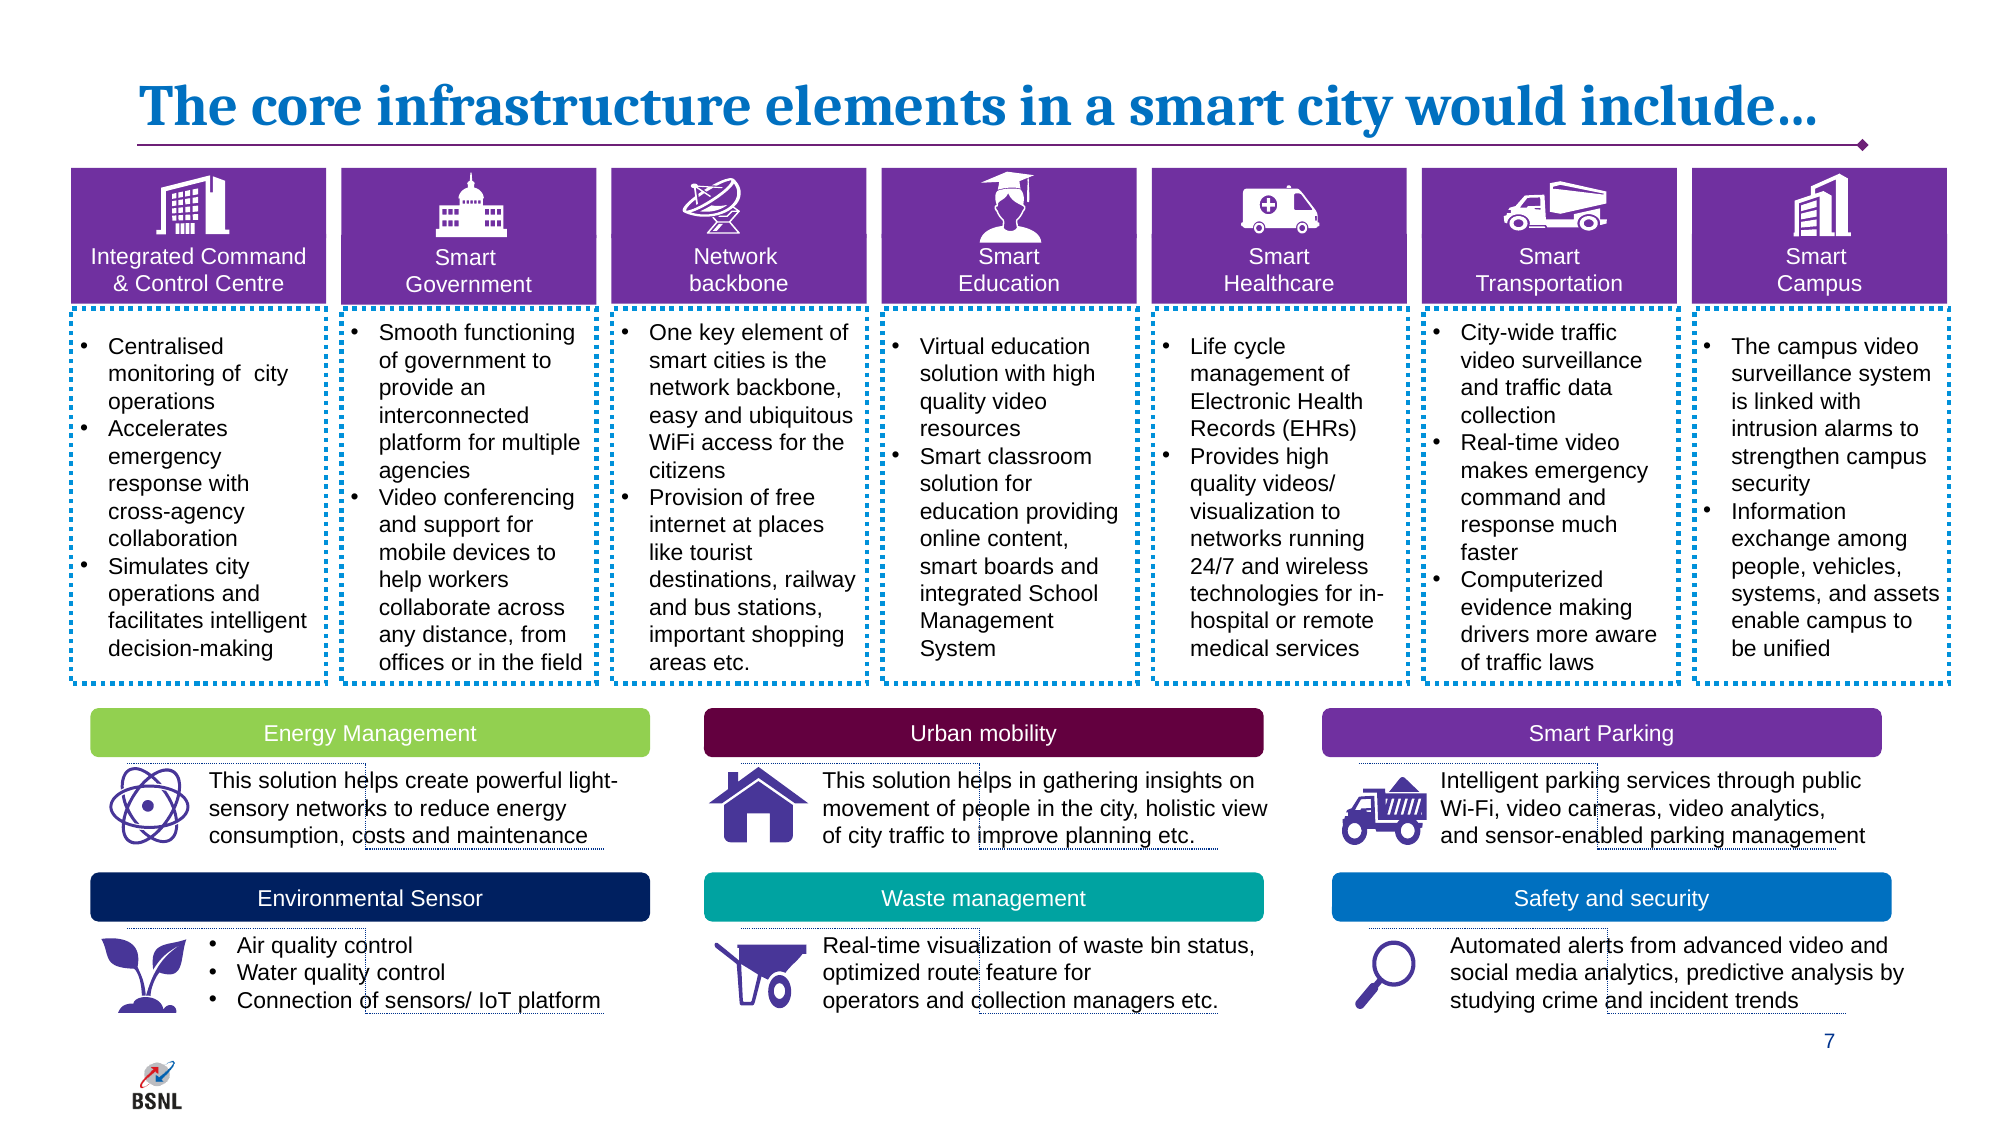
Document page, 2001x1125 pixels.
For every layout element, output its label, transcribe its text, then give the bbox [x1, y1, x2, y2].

text_box [156, 175, 230, 235]
text_box [881, 167, 1138, 239]
text_box [979, 171, 1042, 243]
text_box [1421, 167, 1678, 239]
text_box The campus video surveillance system is linked with intrusion alarms to strengthen campus security Information exchange among people, vehicles, systems, and assets enable campus to be unified [1693, 308, 1950, 685]
text_box [1503, 194, 1607, 231]
text_box [1151, 167, 1408, 239]
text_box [1241, 185, 1320, 234]
picture [131, 1060, 183, 1110]
title The core infrastructure elements in a smart city would include… [139, 86, 1962, 174]
text_box [682, 178, 741, 234]
text_box One key element of smart cities is the network backbone, easy and ubiquitous WiFi access for the citizens Provision of free internet at places like tourist destinations, railway and bus stations, important shopping areas etc. [611, 308, 868, 685]
text_box Smart Healthcare [1151, 233, 1407, 304]
text_box Virtual education solution with high quality video resources Smart classroom solution for education providing online content, smart boards and integrated School Management System [882, 308, 1139, 685]
text_box City-wide traffic video surveillance and traffic data collection Real-time video makes emergency command and response much faster Computerized evidence making drivers more aware of traffic laws [1423, 308, 1680, 685]
text_box Life cycle management of Electronic Health Records (EHRs) Provides high quality videos/ visualization to networks running 24/7 and wireless technologies for in-hospital or remote medical services [1152, 308, 1409, 685]
text_box [1793, 173, 1851, 237]
text_box [610, 167, 867, 239]
text_box Smart Education [881, 233, 1137, 304]
text_box Centralised monitoring of city operations Accelerates emergency response with cross-agency collaboration Simulates city operations and facilitates intelligent decision-making [70, 308, 327, 685]
text_box [70, 167, 327, 239]
text_box Smart Campus [1691, 233, 1948, 304]
text_box Network backbone [611, 233, 867, 304]
text_box Smooth functioning of government to provide an interconnected platform for multiple agencies Video conferencing and support for mobile devices to help workers collaborate across any distance, from offices or in the field [341, 308, 598, 685]
text_box [435, 172, 507, 238]
text_box [1549, 181, 1607, 214]
text_box [1691, 167, 1948, 233]
text_box [340, 167, 597, 239]
text_box Smart Government [341, 234, 597, 305]
text_box Smart Transportation [1421, 233, 1677, 304]
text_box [90, 708, 1922, 1050]
text_box Integrated Command & Control Centre [71, 233, 327, 304]
